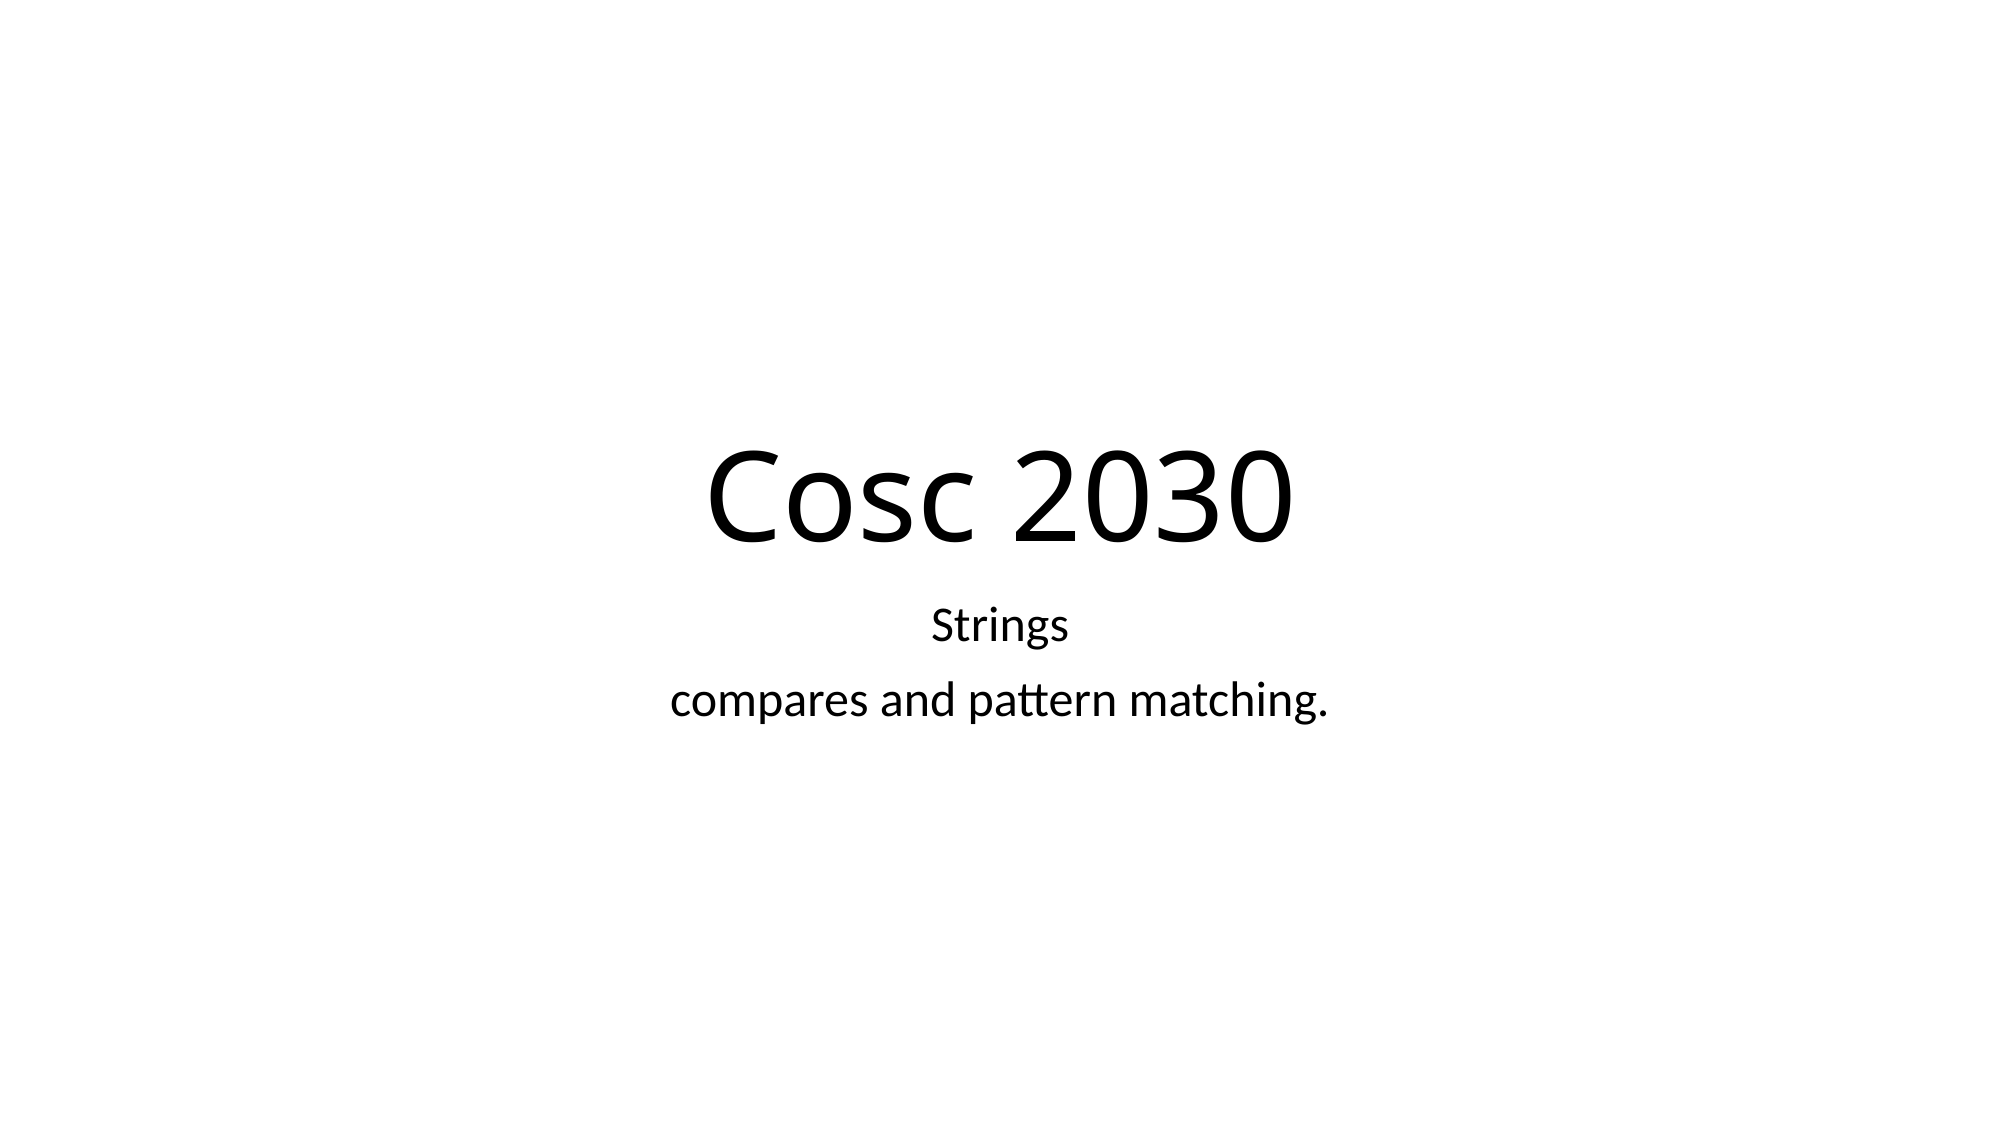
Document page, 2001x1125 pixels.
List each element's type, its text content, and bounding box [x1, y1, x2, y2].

subtitle Strings compares and pattern matching. [249, 590, 1750, 863]
title Cosc 2030 [249, 184, 1750, 576]
